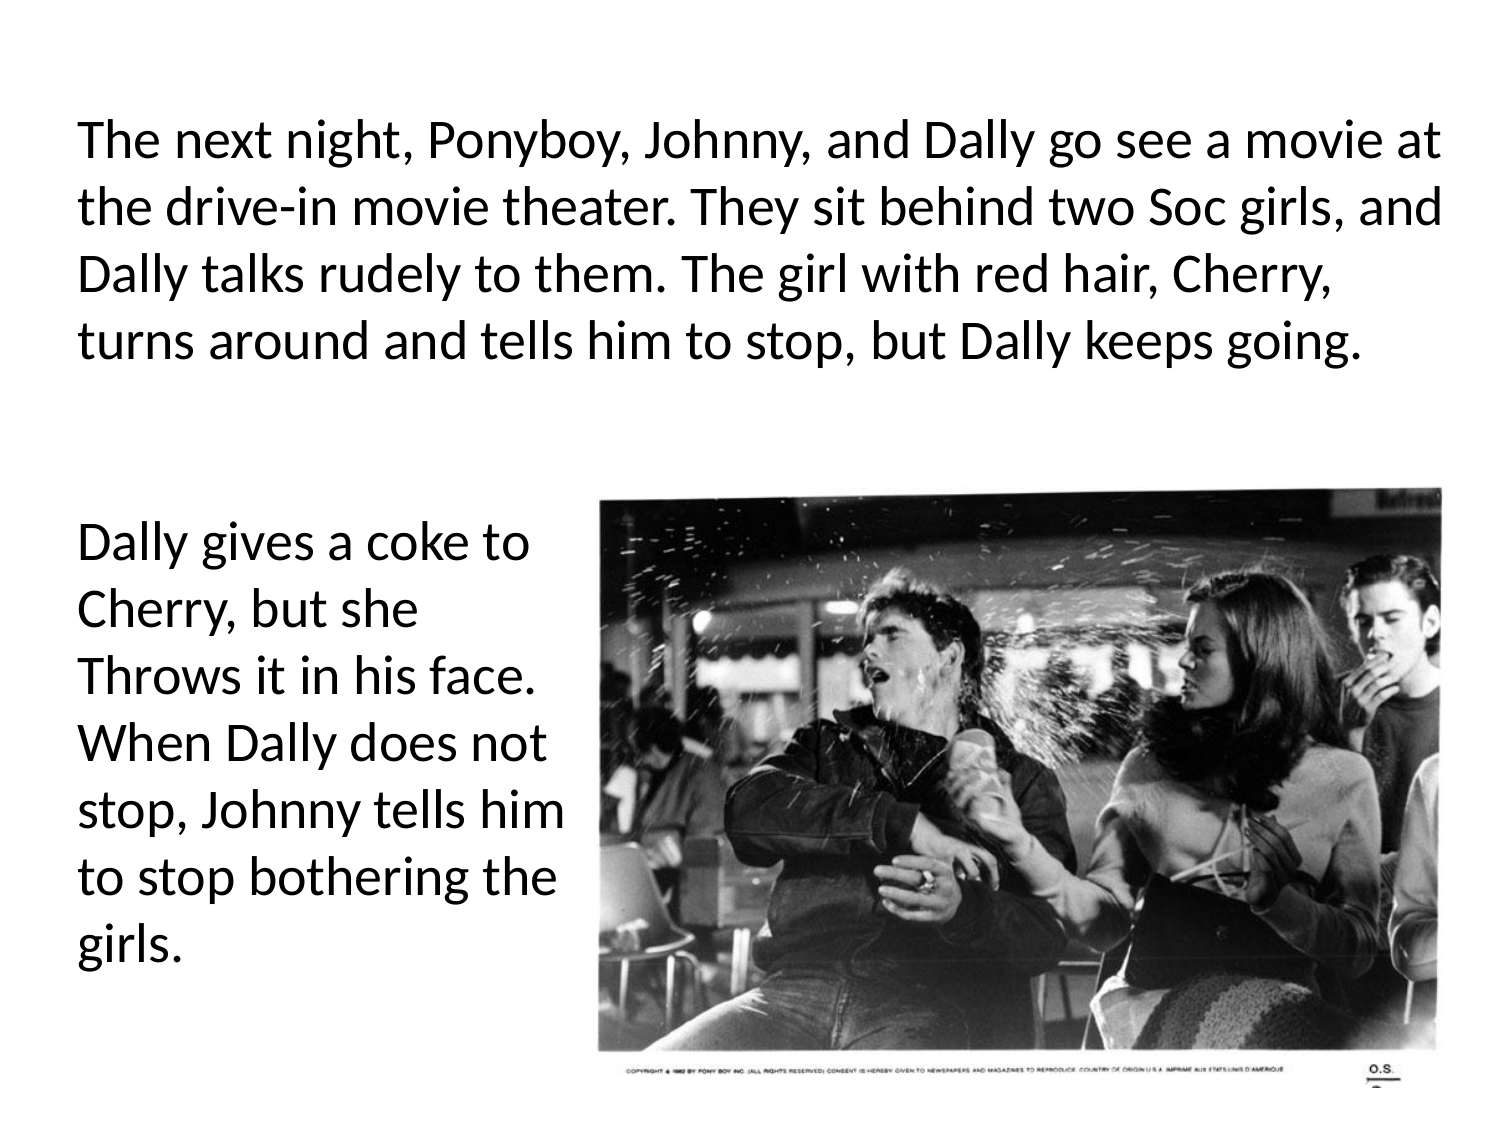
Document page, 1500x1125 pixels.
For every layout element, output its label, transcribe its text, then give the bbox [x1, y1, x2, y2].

picture [587, 467, 1458, 1088]
list The next night, Ponyboy, Johnny, and Dally go see a movie at the drive-in movie theater. They sit behind two Soc girls, and Dally talks rudely to them. The girl with red hair, Cherry, turns around and tells him to stop, but Dally keeps going. Dally gives a coke to Cherry, but she Throws it in his face. When Dally does not stop, Johnny tells him to stop bothering the girls. [62, 95, 1463, 1038]
